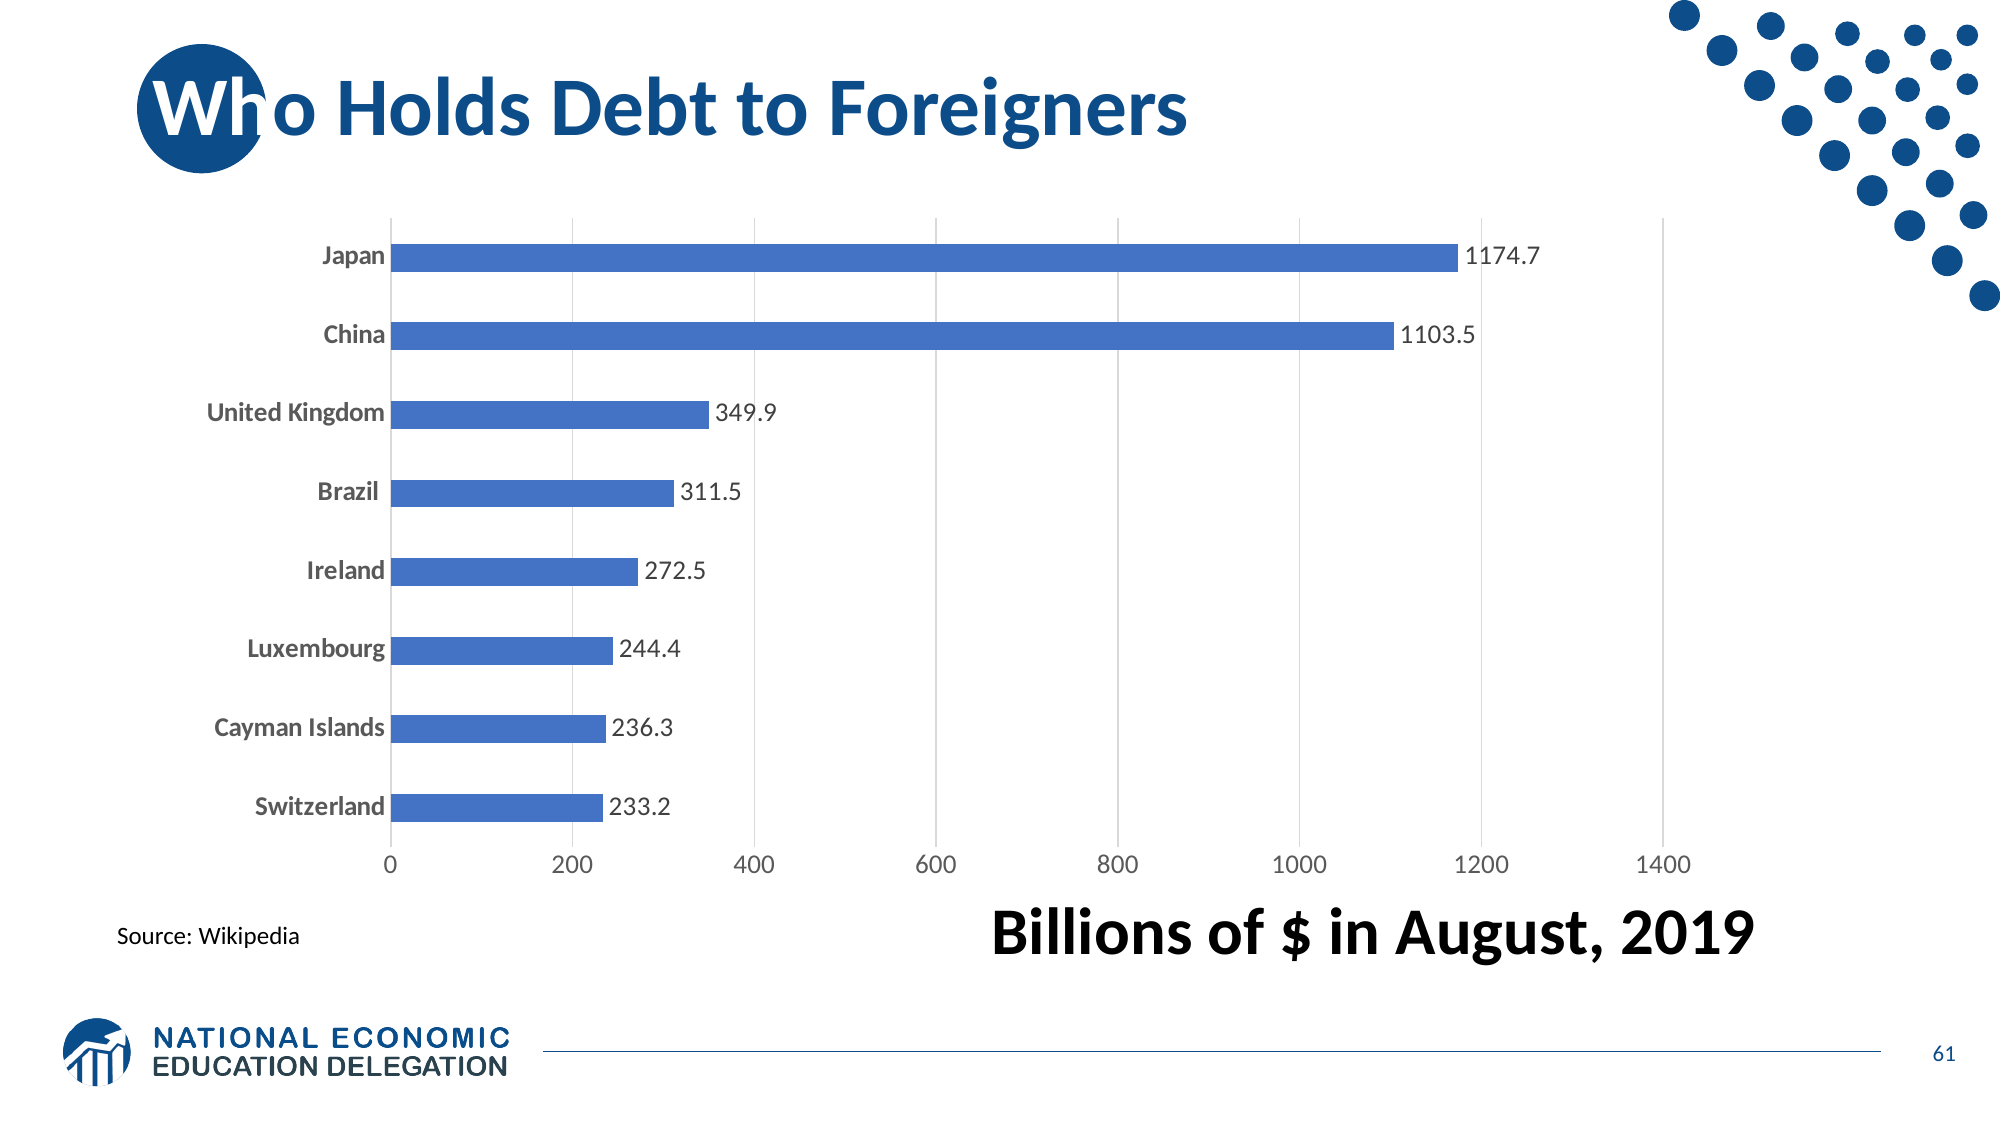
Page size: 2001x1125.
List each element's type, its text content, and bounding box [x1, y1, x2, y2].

text_box Billions of $ in August, 2019 [976, 880, 1772, 976]
chart [175, 204, 1723, 894]
picture [55, 1013, 520, 1091]
text_box Source: Wikipedia [102, 912, 316, 958]
slide_number 61 [1521, 1022, 1972, 1082]
title Who Holds Debt to Foreigners [137, 0, 1863, 218]
